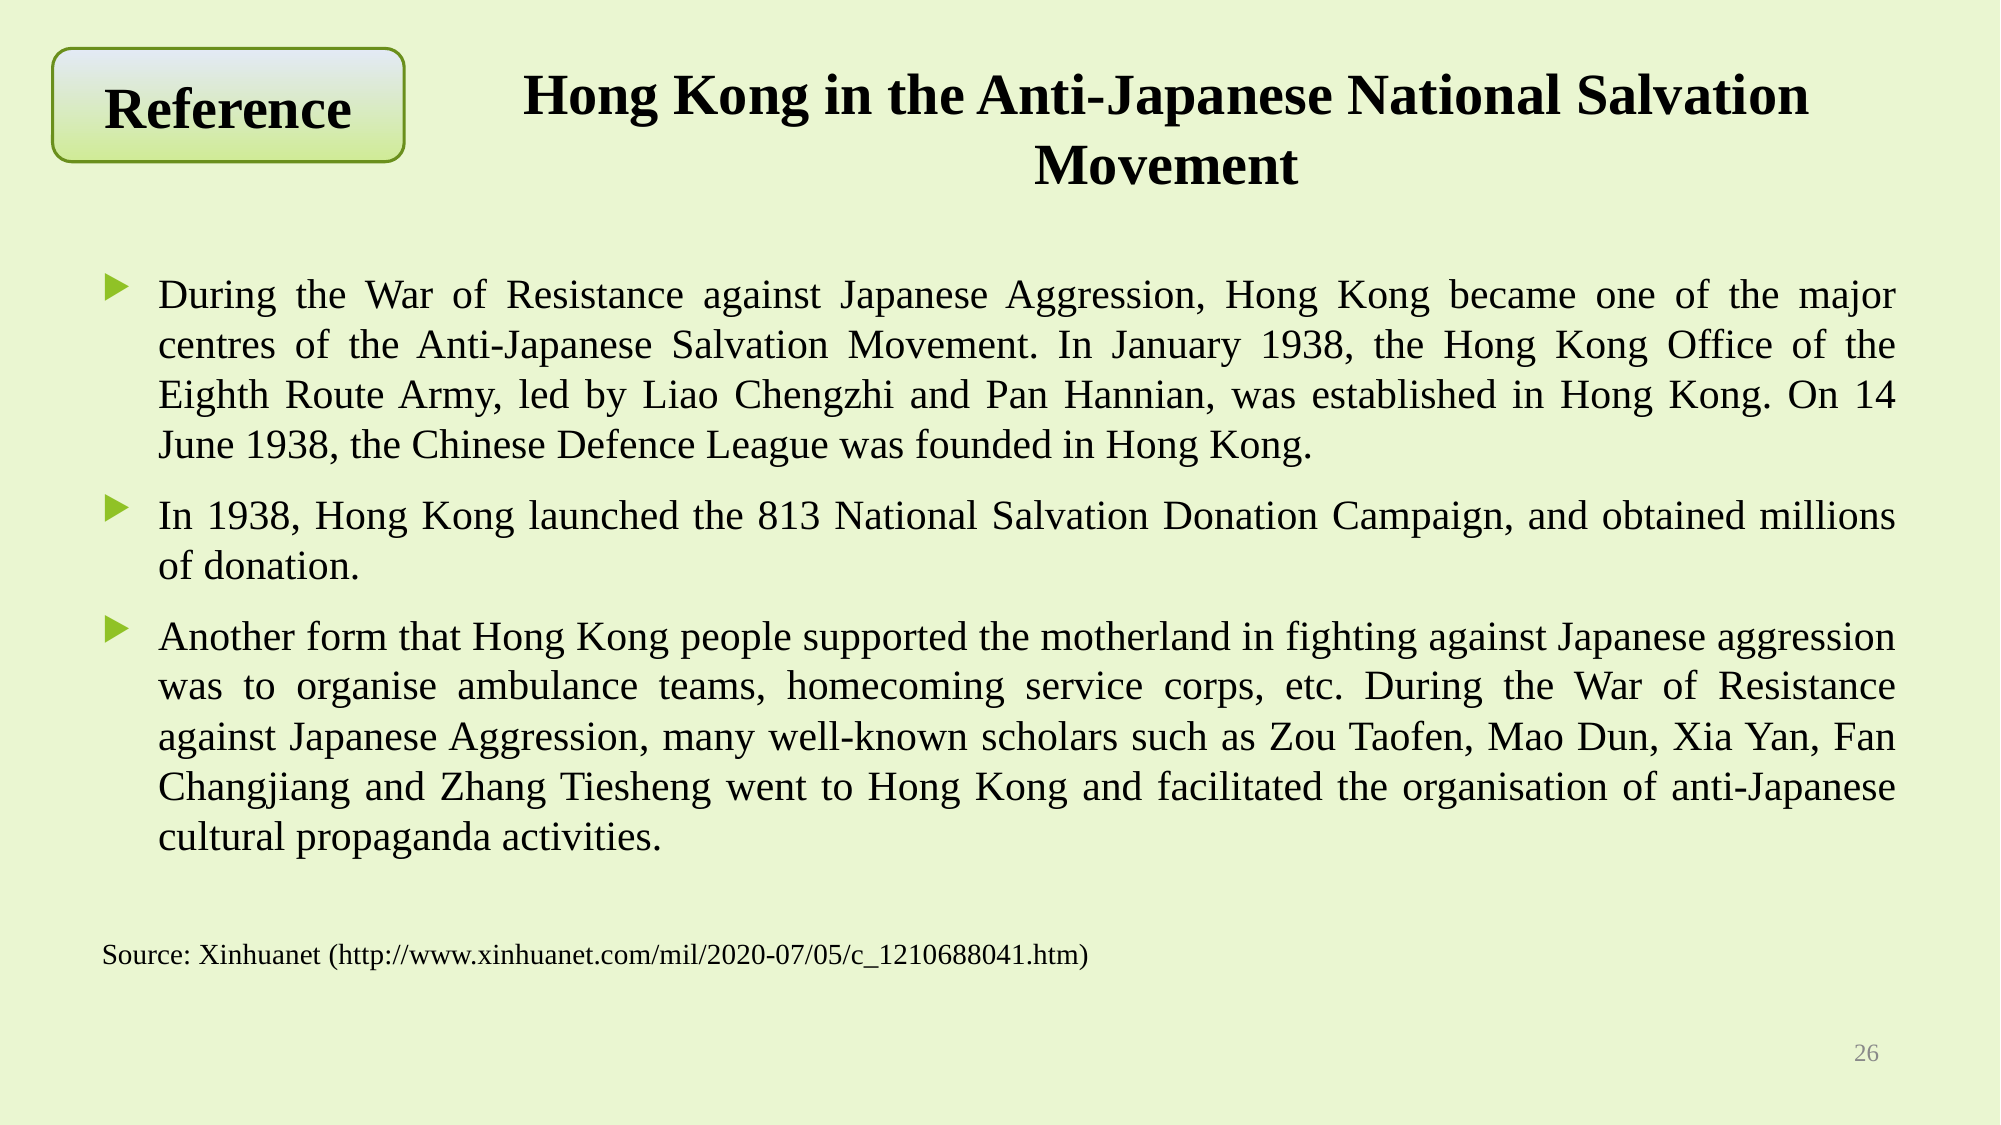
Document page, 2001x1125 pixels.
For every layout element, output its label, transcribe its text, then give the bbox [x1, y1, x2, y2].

text_box Reference [50, 46, 406, 164]
list During the War of Resistance against Japanese Aggression, Hong Kong became one of the major centres of the Anti-Japanese Salvation Movement. In January 1938, the Hong Kong Office of the Eighth Route Army, led by Liao Chengzhi and Pan Hannian, was established in Hong Kong. On 14 June 1938, the Chinese Defence League was founded in Hong Kong. In 1938, Hong Kong launched the 813 National Salvation Donation Campaign, and obtained millions of donation. Another form that Hong Kong people supported the motherland in fighting against Japanese aggression was to organise ambulance teams, homecoming service corps, etc. During the War of Resistance against Japanese Aggression, many well-known scholars such as Zou Taofen, Mao Dun, Xia Yan, Fan Changjiang and Zhang Tiesheng went to Hong Kong and facilitated the organisation of anti-Japanese cultural propaganda activities. Source: Xinhuanet (http://www.xinhuanet.com/mil/2020-07/05/c_1210688041.htm) [86, 259, 1913, 1039]
title Hong Kong in the Anti-Japanese National Salvation Movement [404, 48, 1930, 226]
slide_number 26 [1781, 1021, 1895, 1081]
